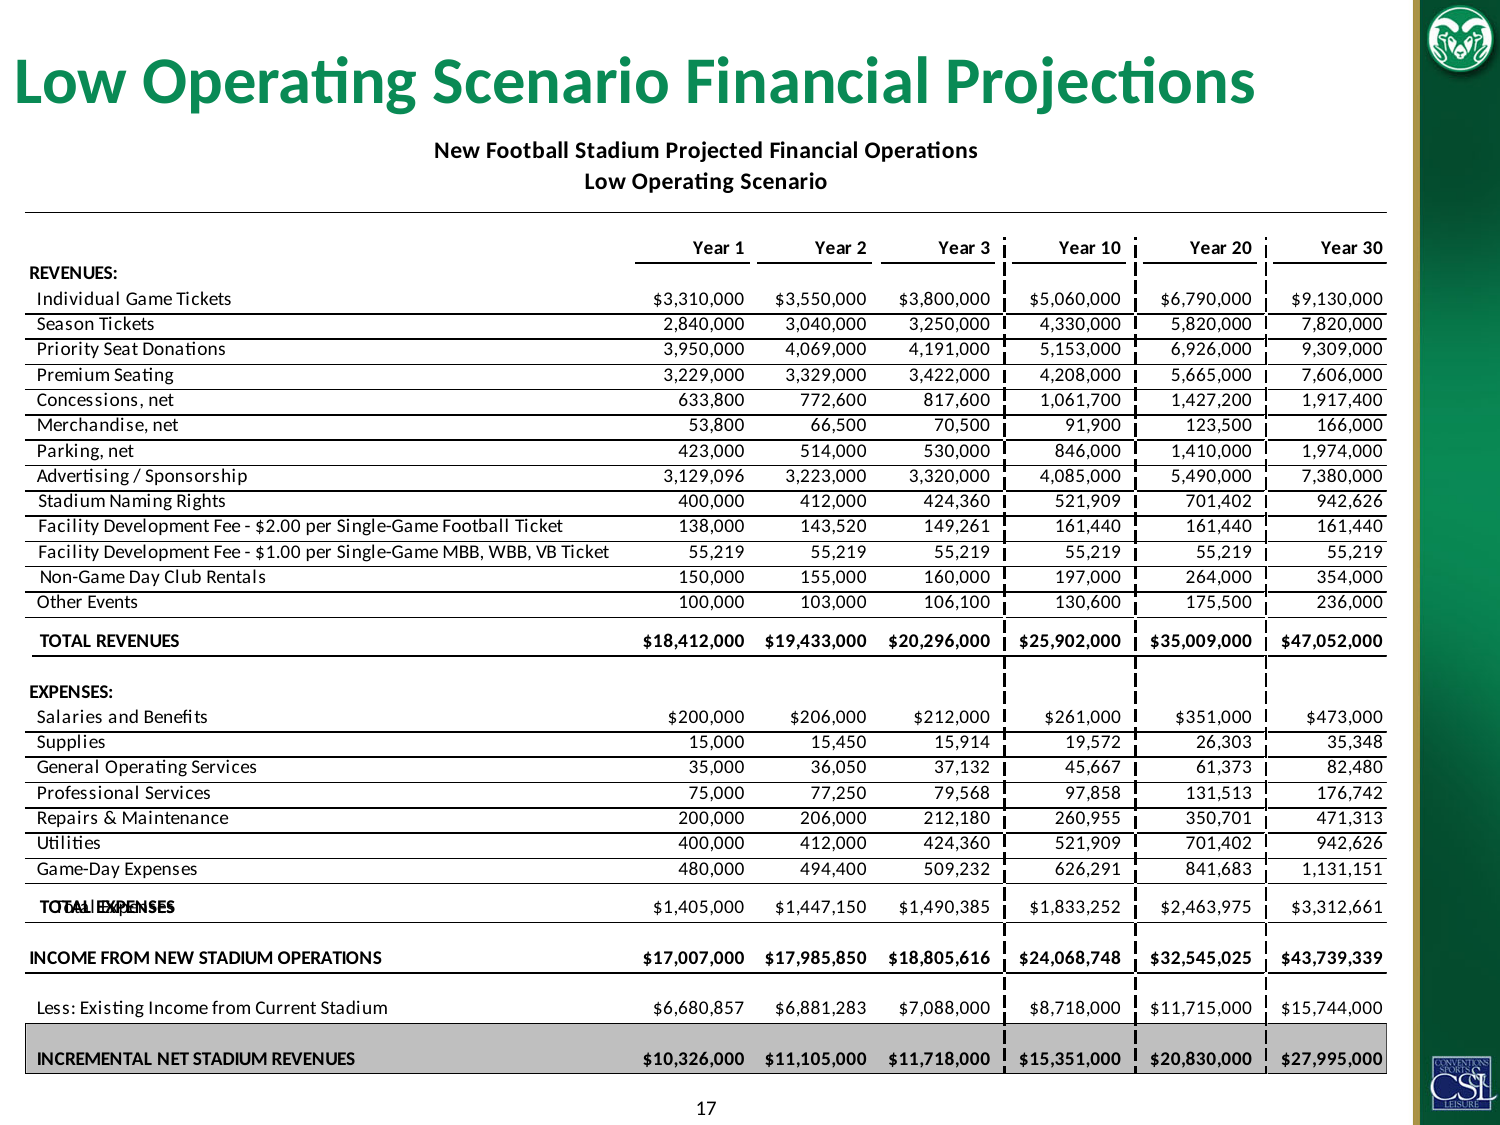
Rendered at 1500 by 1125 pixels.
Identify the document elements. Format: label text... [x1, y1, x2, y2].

text_box 17 [0, 1087, 1413, 1125]
text_box Low Operating Scenario Financial Projections [0, 28, 1438, 124]
picture [0, 0, 1500, 1125]
